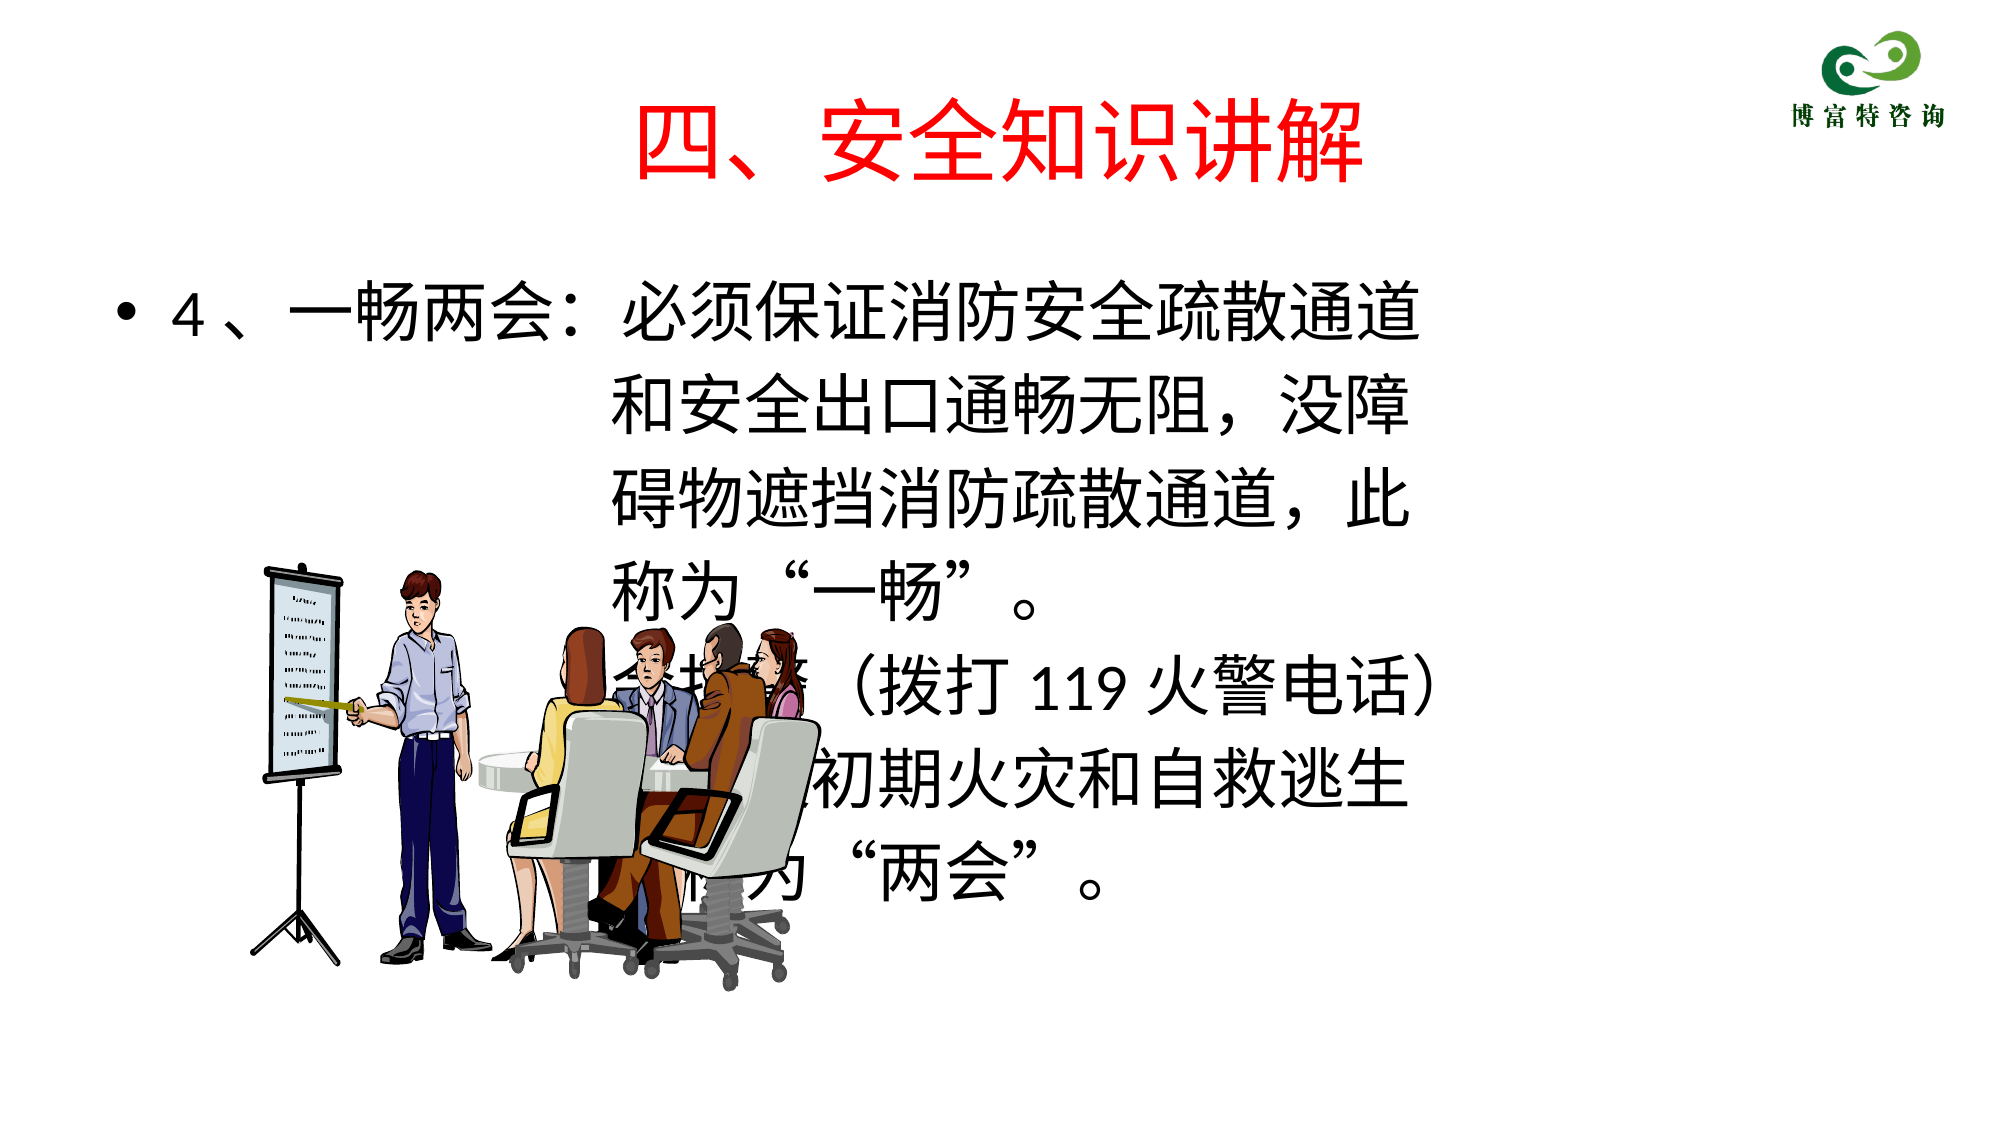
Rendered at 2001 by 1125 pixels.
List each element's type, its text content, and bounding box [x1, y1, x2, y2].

picture [249, 562, 823, 997]
picture [1772, 30, 1969, 131]
title 四、安全知识讲解 [99, 45, 1900, 233]
list 4、一畅两会：必须保证消防安全疏散通道 和安全出口通畅无阻，没障 碍物遮挡消防疏散通道，此 称为“一畅”。 会报警（拨打119火警电话） 会扑灭初期火灾和自救逃生 此称为“两会”。 [99, 262, 1900, 1005]
